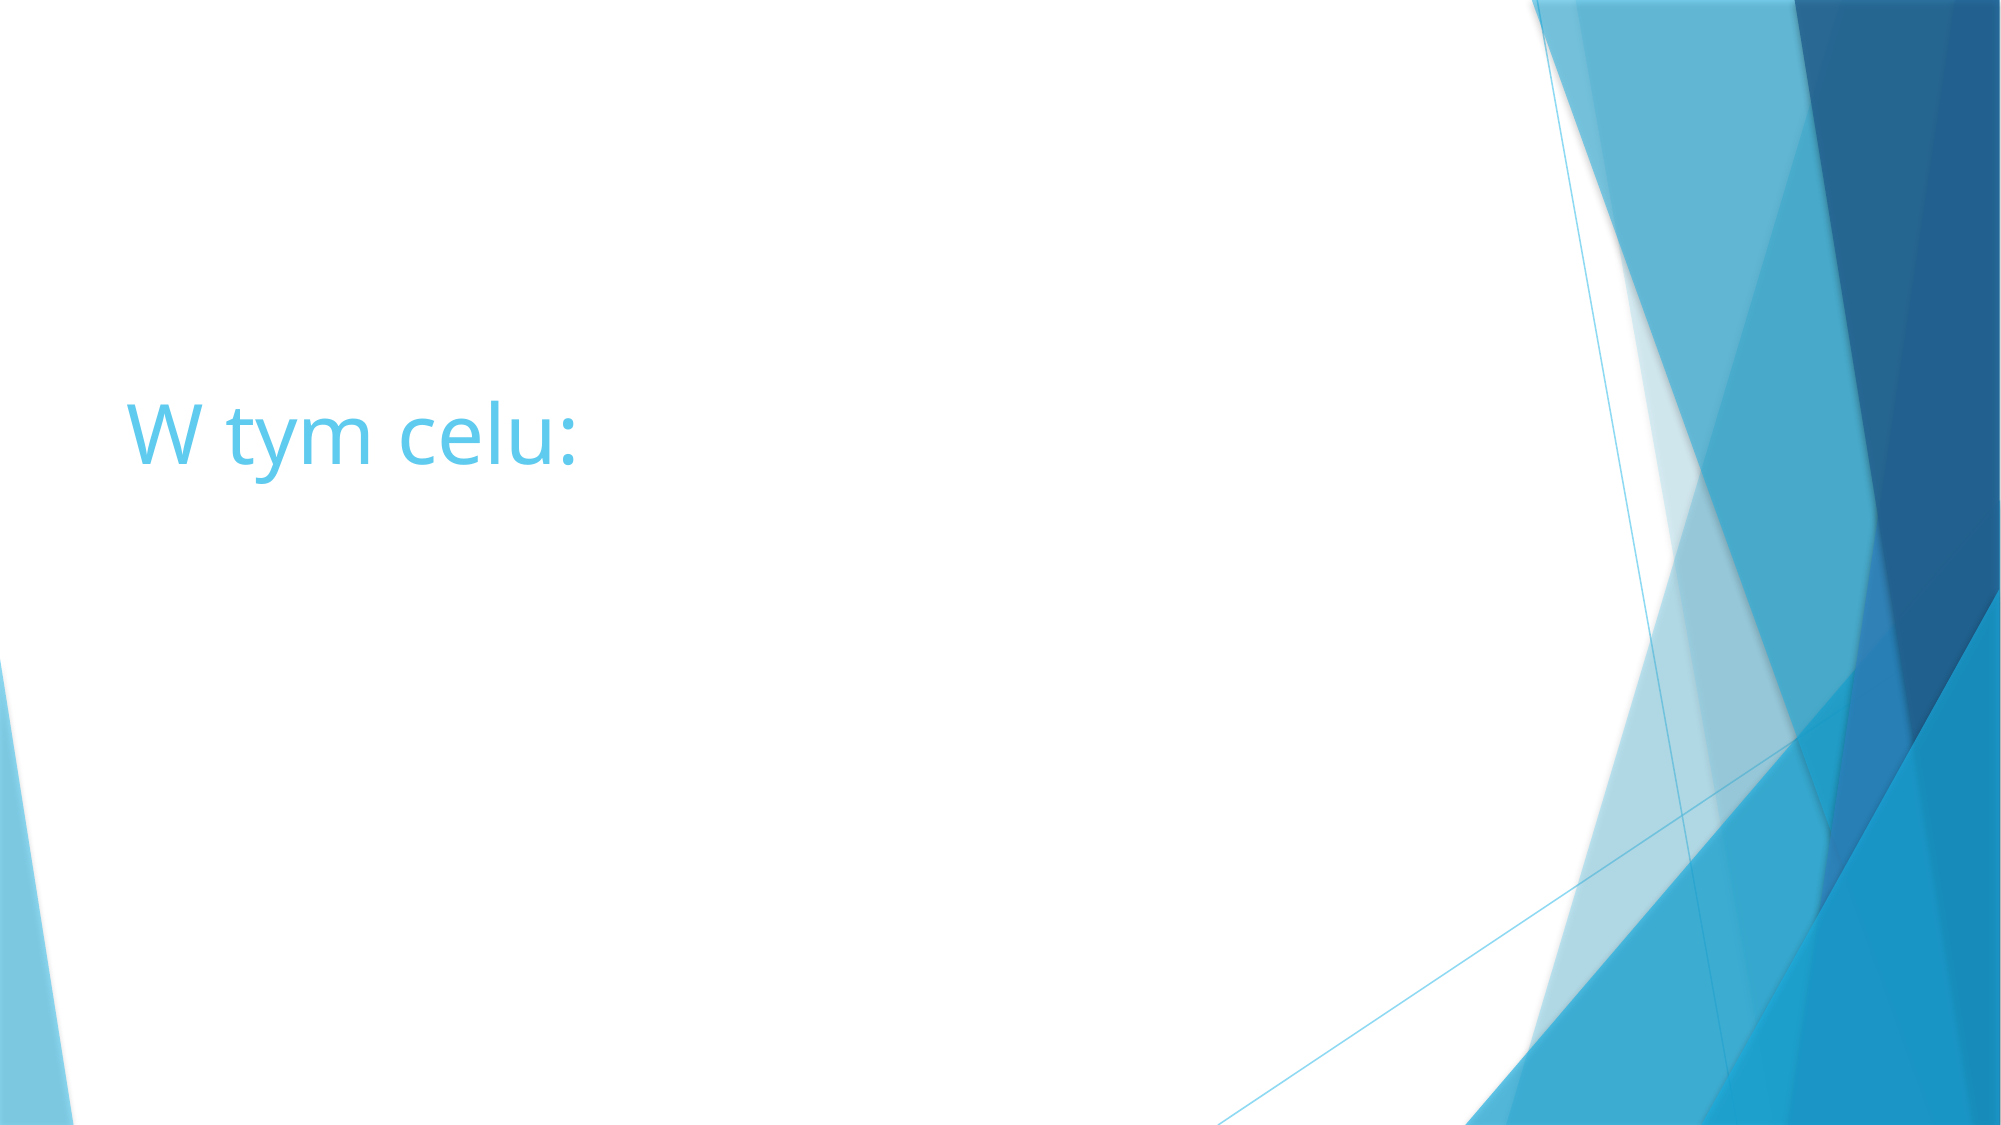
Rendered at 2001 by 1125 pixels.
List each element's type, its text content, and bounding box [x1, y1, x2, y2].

title W tym celu: [111, 189, 1522, 490]
